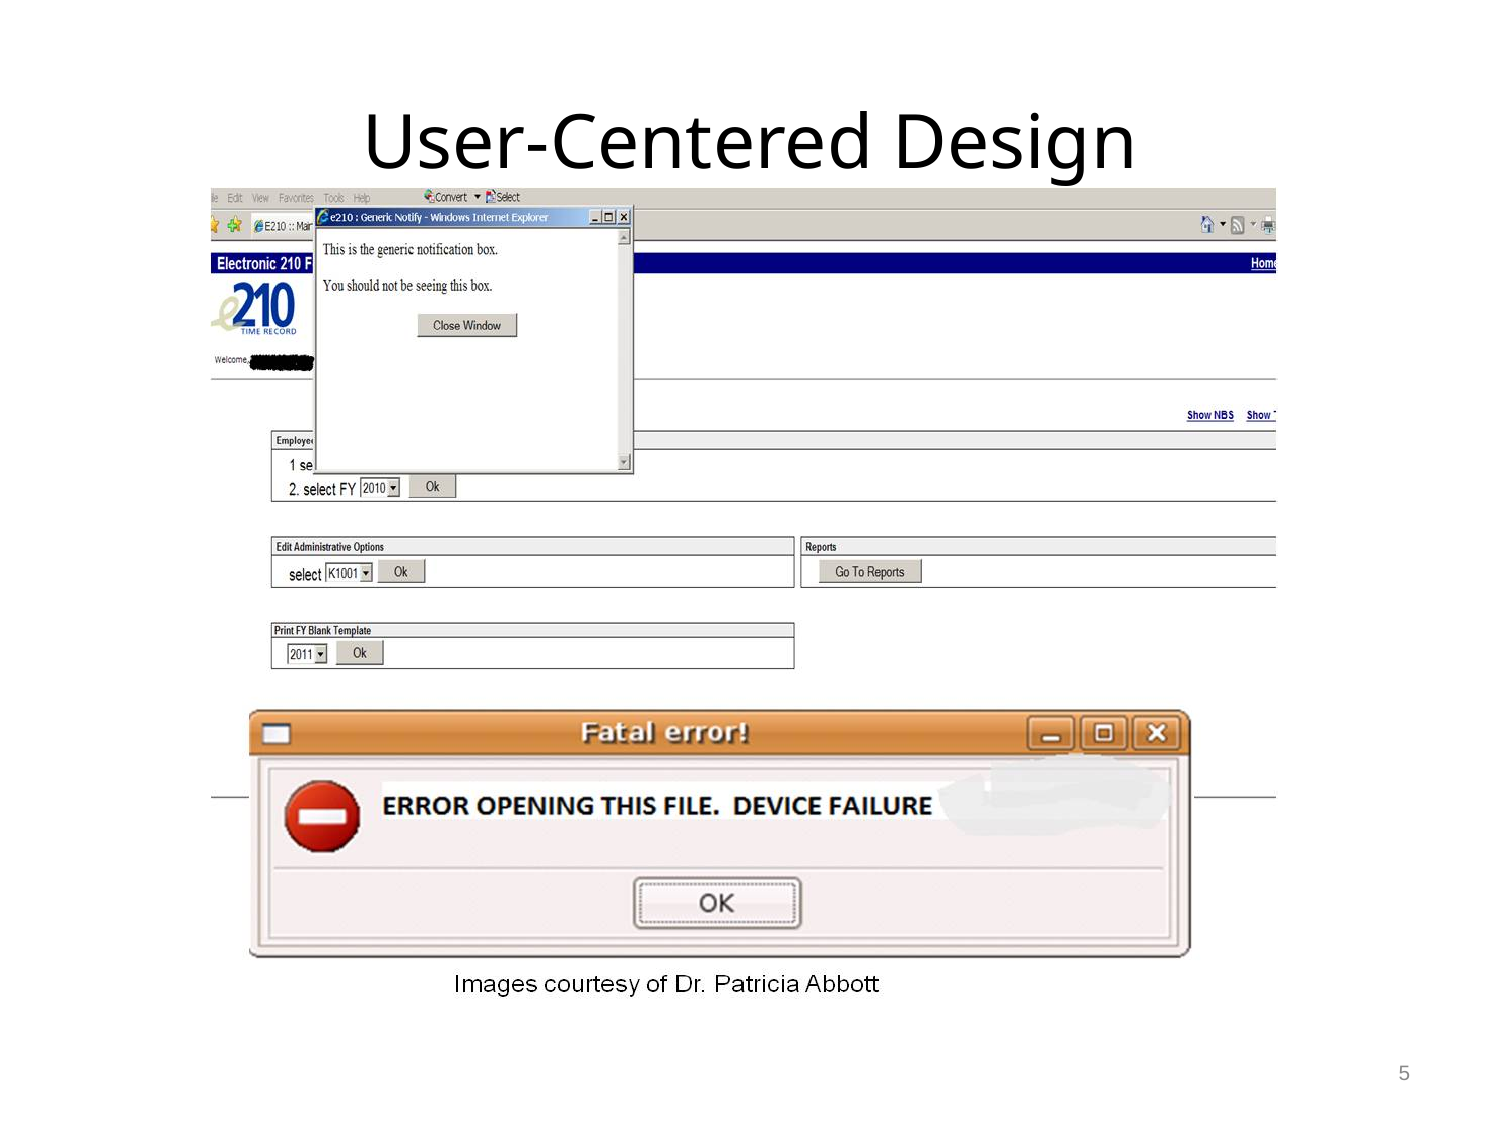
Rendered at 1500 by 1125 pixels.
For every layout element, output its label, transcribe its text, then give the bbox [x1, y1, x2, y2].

slide_number 5 [1341, 1027, 1425, 1118]
picture [209, 187, 1278, 1005]
title User-Centered Design [75, 45, 1425, 233]
